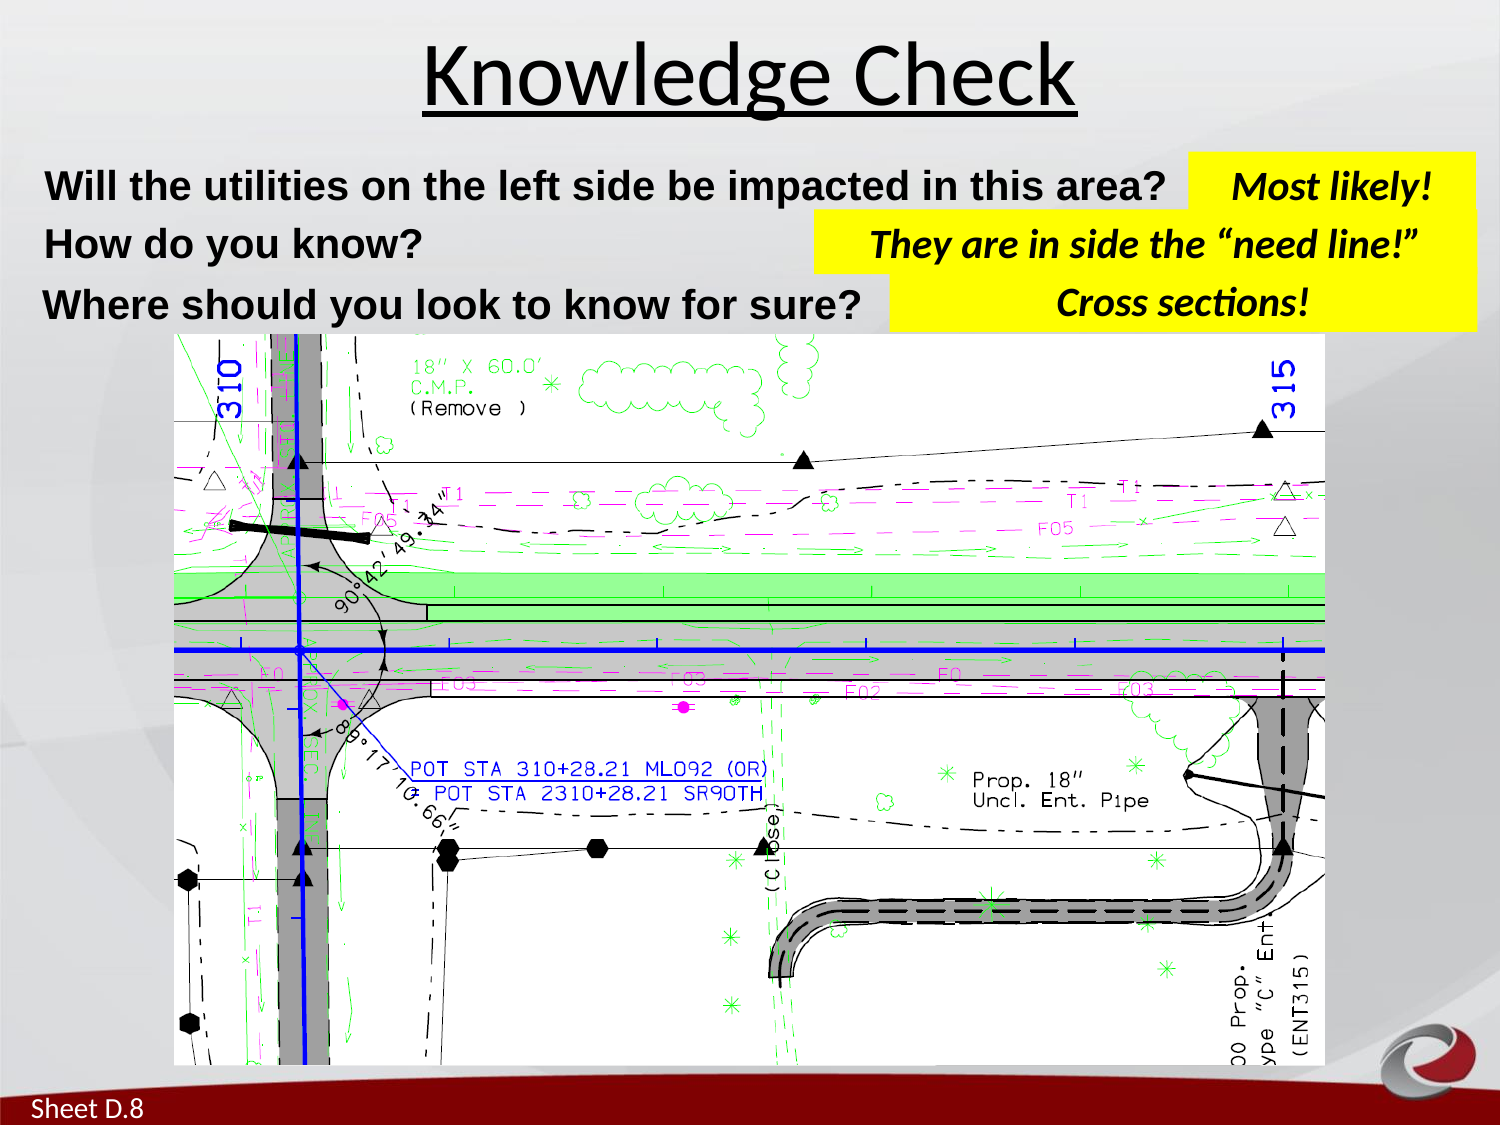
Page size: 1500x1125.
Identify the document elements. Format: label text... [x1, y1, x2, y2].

title Knowledge Check [75, 0, 1425, 138]
text_box How do you know? [29, 209, 440, 270]
picture [0, 0, 1500, 1125]
text_box Will the utilities on the left side be impacted in this area? [29, 151, 1183, 217]
text_box Most likely! [1188, 151, 1476, 209]
text_box Cross sections! [889, 267, 1478, 332]
text_box Where should you look to know for sure? [27, 270, 889, 336]
text_box They are in side the “need line!” [814, 209, 1478, 270]
text_box Sheet D.8 [0, 1089, 175, 1125]
